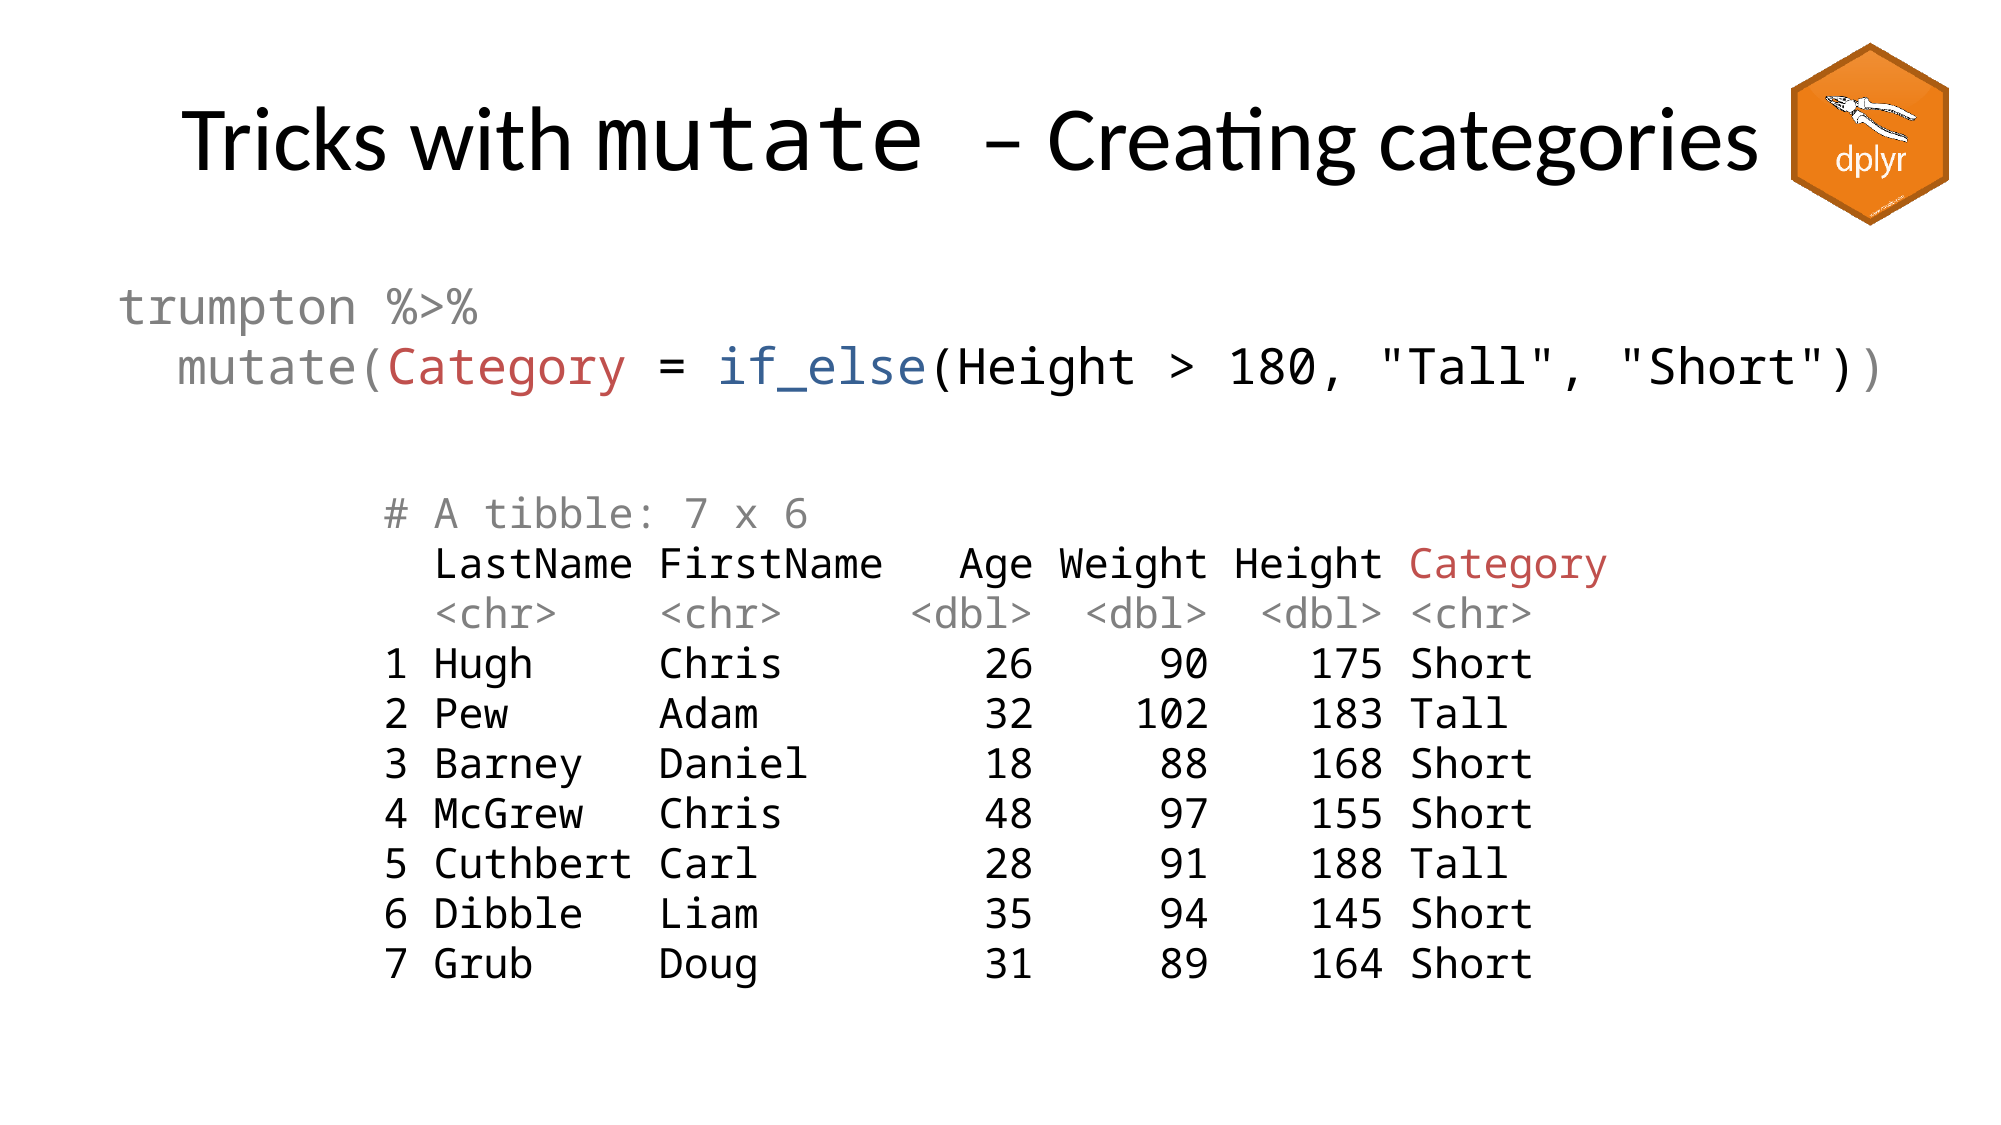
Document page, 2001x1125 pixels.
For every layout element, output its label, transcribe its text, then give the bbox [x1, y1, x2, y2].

picture [1791, 42, 1950, 226]
title Tricks with mutate – Creating categories [71, 40, 1872, 228]
text_box trumpton %>% mutate(Category = if_else(Height > 180, "Tall", "Short")) [102, 267, 1934, 402]
text_box # A tibble: 7 x 6 LastName FirstName Age Weight Height Category <chr> <chr> <dbl> <dbl> <dbl> <chr> 1 Hugh Chris 26 90 175 Short 2 Pew Adam 32 102 183 Tall 3 Barney Daniel 18 88 168 Short 4 McGrew Chris 48 97 155 Short 5 Cuthbert Carl 28 91 188 Tall 6 Dibble Liam 35 94 145 Short 7 Grub Doug 31 89 164 Short [368, 479, 1631, 995]
